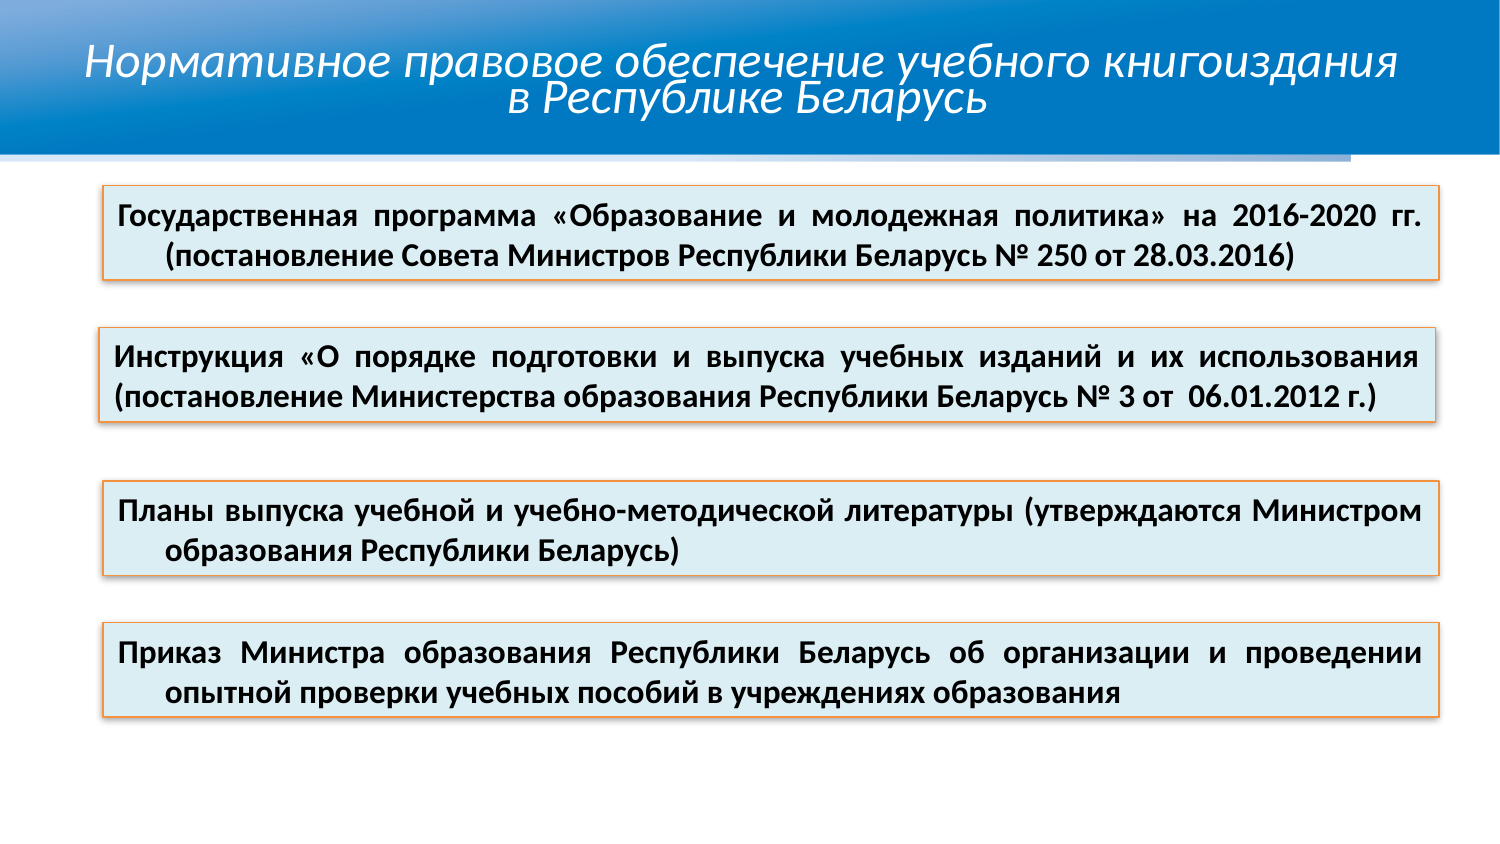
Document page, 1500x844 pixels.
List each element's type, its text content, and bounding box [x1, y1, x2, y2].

text_box Государственная программа «Образование и молодежная политика» на 2016-2020 гг. (постановление Совета Министров Республики Беларусь № 250 от 28.03.2016) [102, 185, 1440, 281]
text_box Приказ Министра образования Республики Беларусь об организации и проведении опытной проверки учебных пособий в учреждениях образования [102, 622, 1440, 718]
picture [0, 0, 1500, 163]
text_box Инструкция «О порядке подготовки и выпуска учебных изданий и их использования (постановление Министерства образования Республики Беларусь № 3 от 06.01.2012 г.) [98, 327, 1436, 423]
text_box Планы выпуска учебной и учебно-методической литературы (утверждаются Министром образования Республики Беларусь) [102, 480, 1440, 576]
